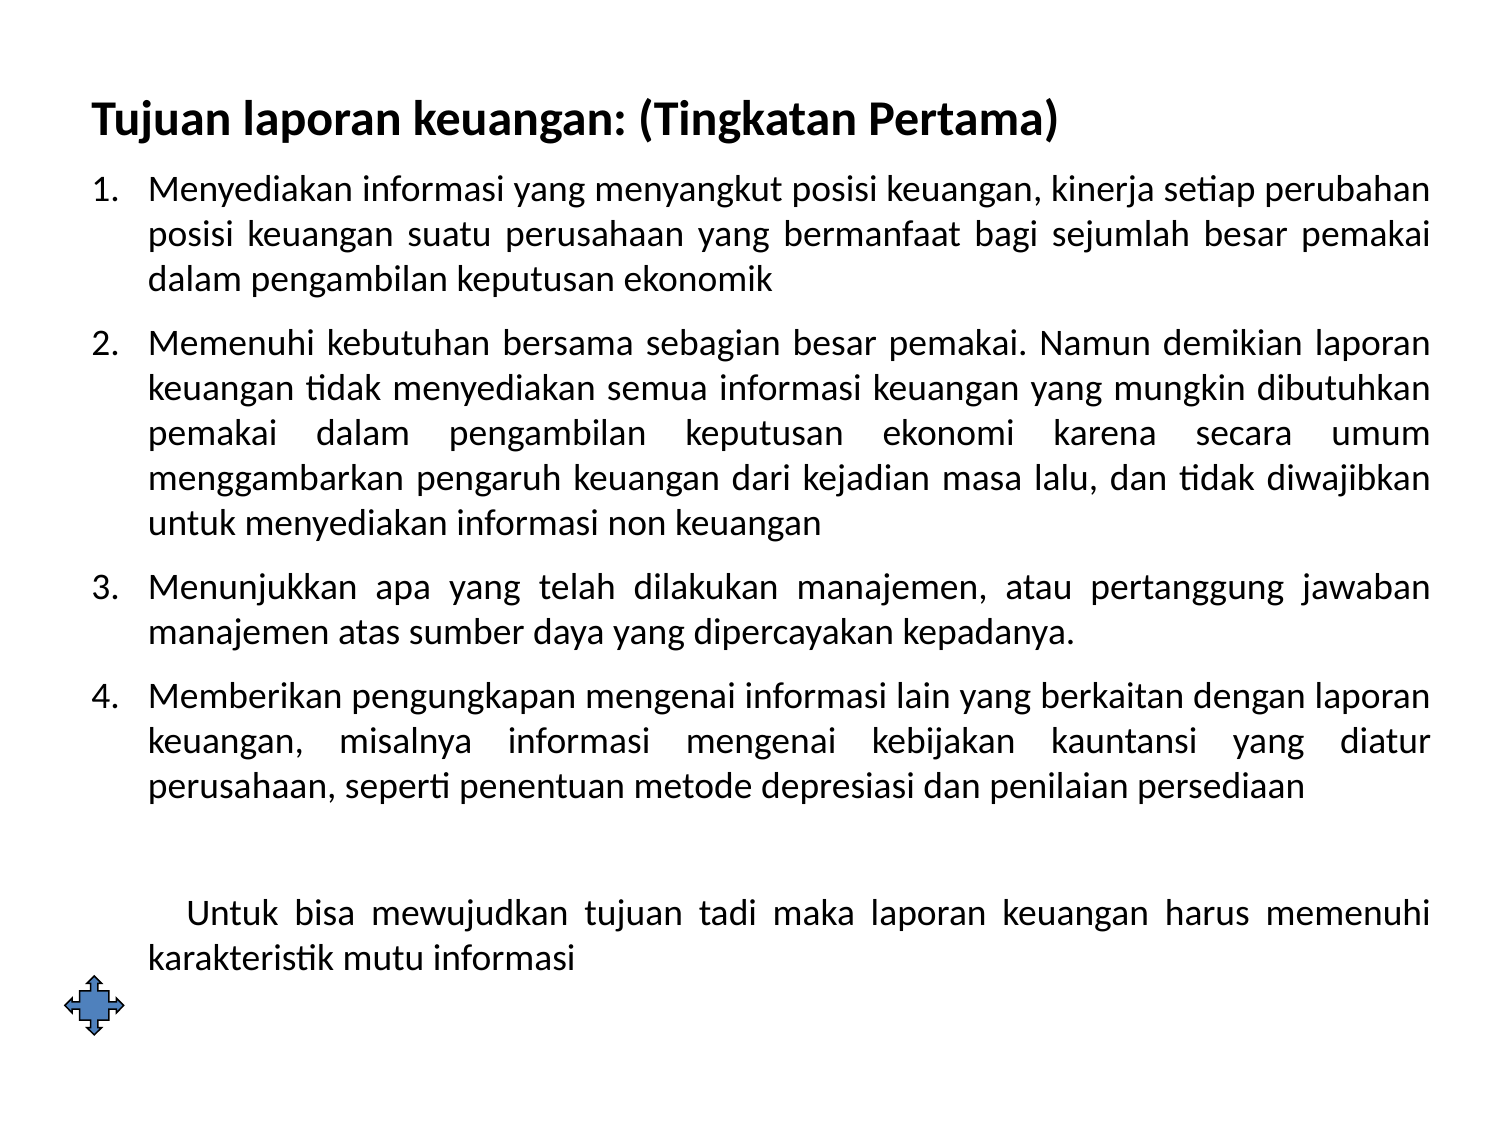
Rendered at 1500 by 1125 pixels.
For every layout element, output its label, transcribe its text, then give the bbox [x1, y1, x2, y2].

text_box [64, 976, 124, 1035]
text_box Tujuan laporan keuangan: (Tingkatan Pertama) Menyediakan informasi yang menyangkut posisi keuangan, kinerja setiap perubahan posisi keuangan suatu perusahaan yang bermanfaat bagi sejumlah besar pemakai dalam pengambilan keputusan ekonomik Memenuhi kebutuhan bersama sebagian besar pemakai. Namun demikian laporan keuangan tidak menyediakan semua informasi keuangan yang mungkin dibutuhkan pemakai dalam pengambilan keputusan ekonomi karena secara umum menggambarkan pengaruh keuangan dari kejadian masa lalu, dan tidak diwajibkan untuk menyediakan informasi non keuangan Menunjukkan apa yang telah dilakukan manajemen, atau pertanggung jawaban manajemen atas sumber daya yang dipercayakan kepadanya. Memberikan pengungkapan mengenai informasi lain yang berkaitan dengan laporan keuangan, misalnya informasi mengenai kebijakan kauntansi yang diatur perusahaan, seperti penentuan metode depresiasi dan penilaian persediaan Untuk bisa mewujudkan tujuan tadi maka laporan keuangan harus memenuhi karakteristik mutu informasi [76, 78, 1447, 986]
